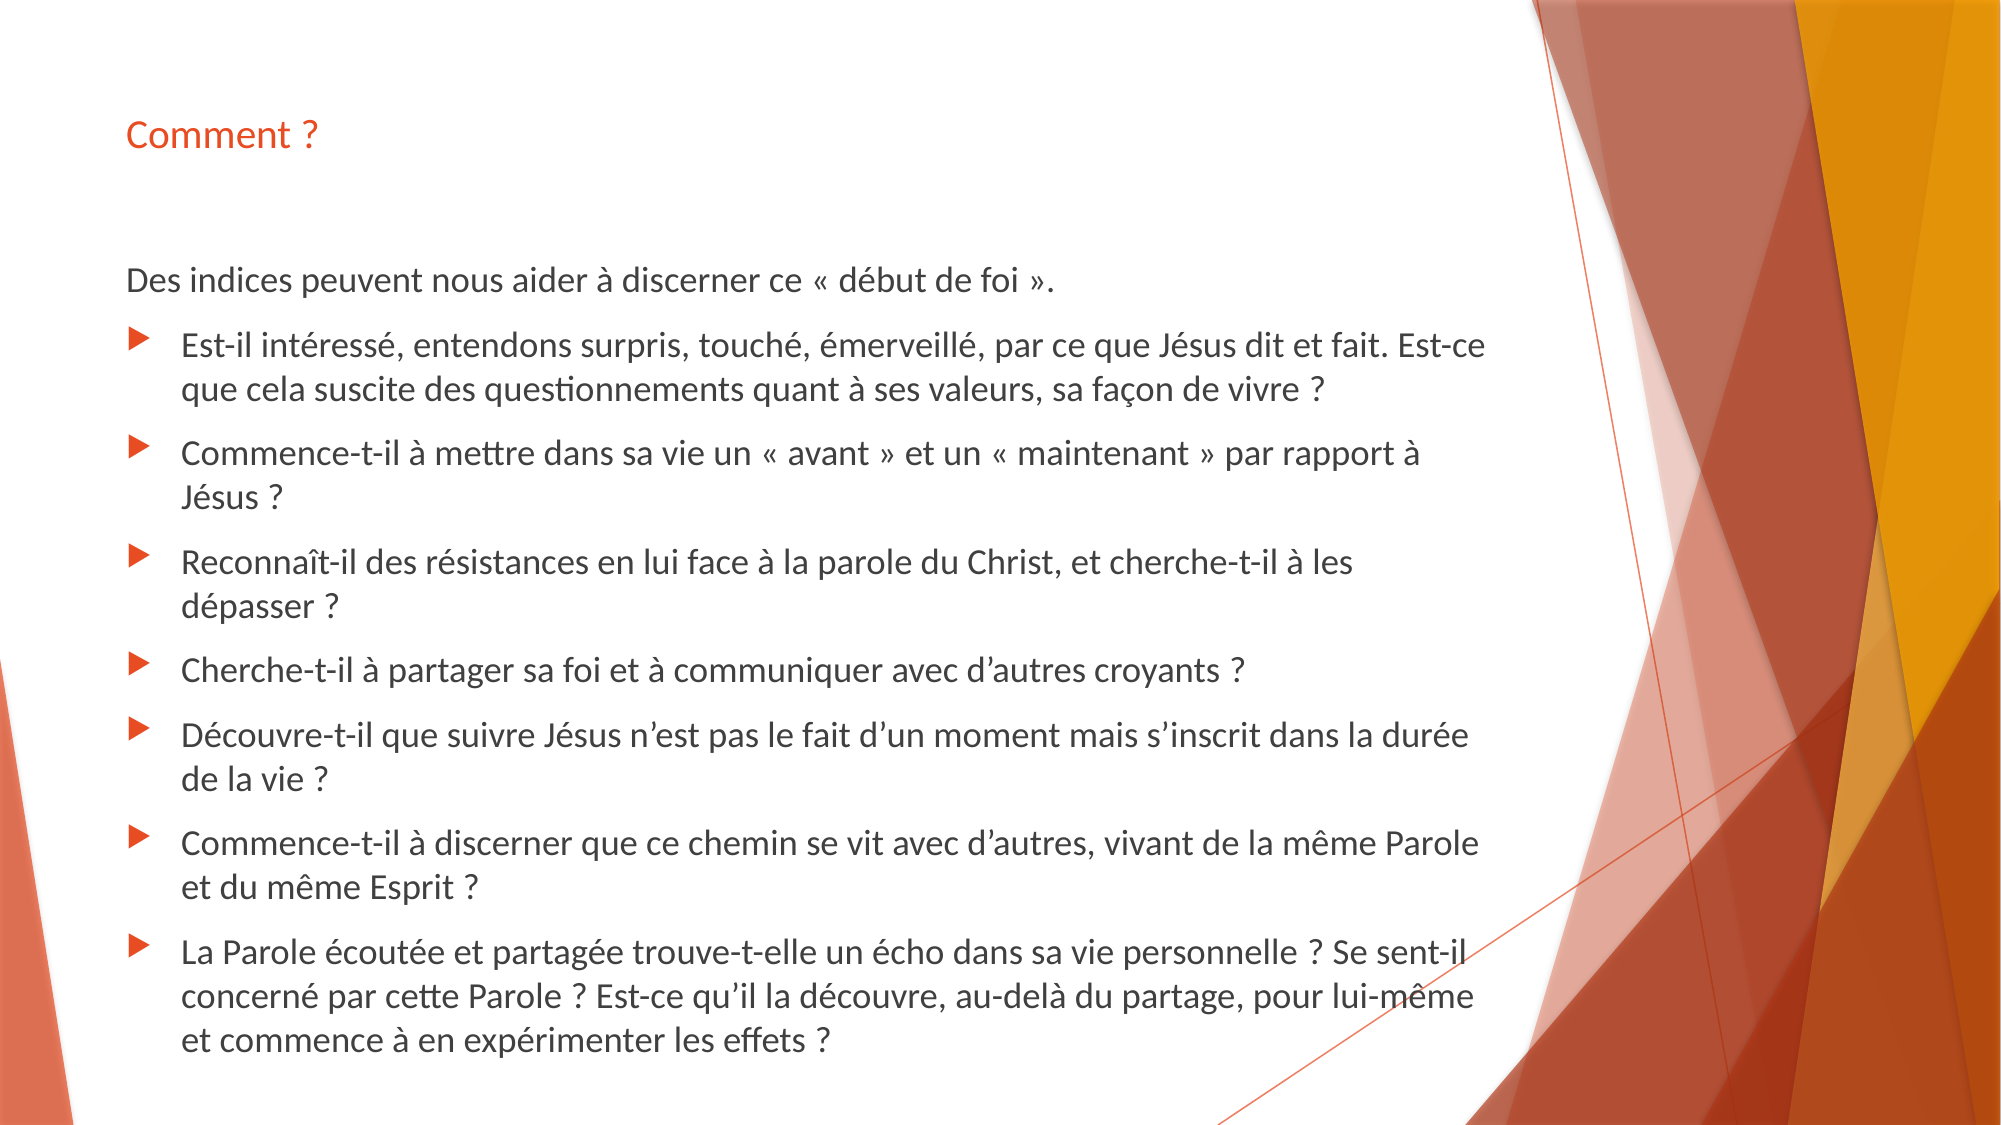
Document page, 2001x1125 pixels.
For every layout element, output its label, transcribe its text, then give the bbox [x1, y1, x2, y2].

title Comment ? [111, 99, 1522, 215]
list Des indices peuvent nous aider à discerner ce « début de foi ». Est-il intéressé, entendons surpris, touché, émerveillé, par ce que Jésus dit et fait. Est-ce que cela suscite des questionnements quant à ses valeurs, sa façon de vivre ? Commence-t-il à mettre dans sa vie un « avant » et un « maintenant » par rapport à Jésus ? Reconnaît-il des résistances en lui face à la parole du Christ, et cherche-t-il à les dépasser ? Cherche-t-il à partager sa foi et à communiquer avec d’autres croyants ? Découvre-t-il que suivre Jésus n’est pas le fait d’un moment mais s’inscrit dans la durée de la vie ? Commence-t-il à discerner que ce chemin se vit avec d’autres, vivant de la même Parole et du même Esprit ? La Parole écoutée et partagée trouve-t-elle un écho dans sa vie personnelle ? Se sent-il concerné par cette Parole ? Est-ce qu’il la découvre, au-delà du partage, pour lui-même et commence à en expérimenter les effets ? [111, 248, 1522, 1073]
